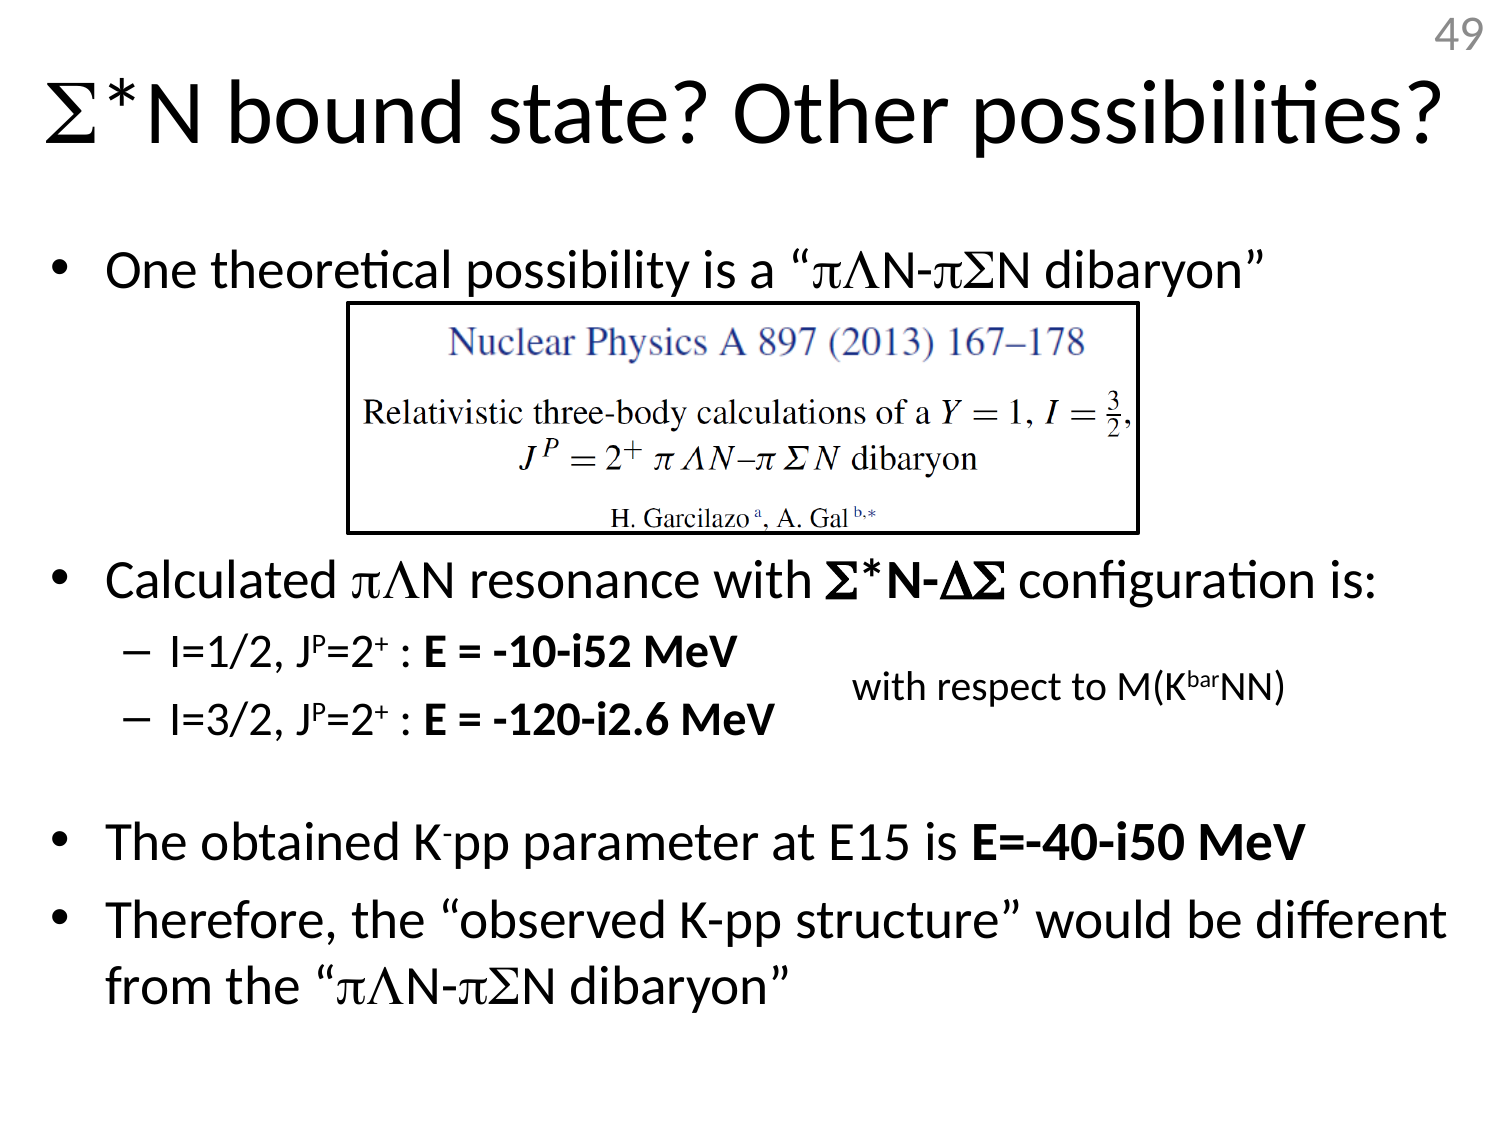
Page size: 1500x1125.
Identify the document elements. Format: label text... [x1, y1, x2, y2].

list One theoretical possibility is a “pLN-pSN dibaryon” Calculated pLN resonance with S*N-DS configuration is: I=1/2, JP=2+ : E = -10-i52 MeV I=3/2, JP=2+ : E = -120-i2.6 MeV The obtained K-pp parameter at E15 is E=-40-i50 MeV Therefore, the “observed K-pp structure” would be different from the “pLN-pSN dibaryon” [35, 226, 1465, 1040]
slide_number 49 [1162, 0, 1500, 61]
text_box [347, 302, 1153, 534]
title S*N bound state? Other possibilities? [16, 0, 1478, 216]
text_box with respect to M(KbarNN) [837, 651, 1302, 716]
